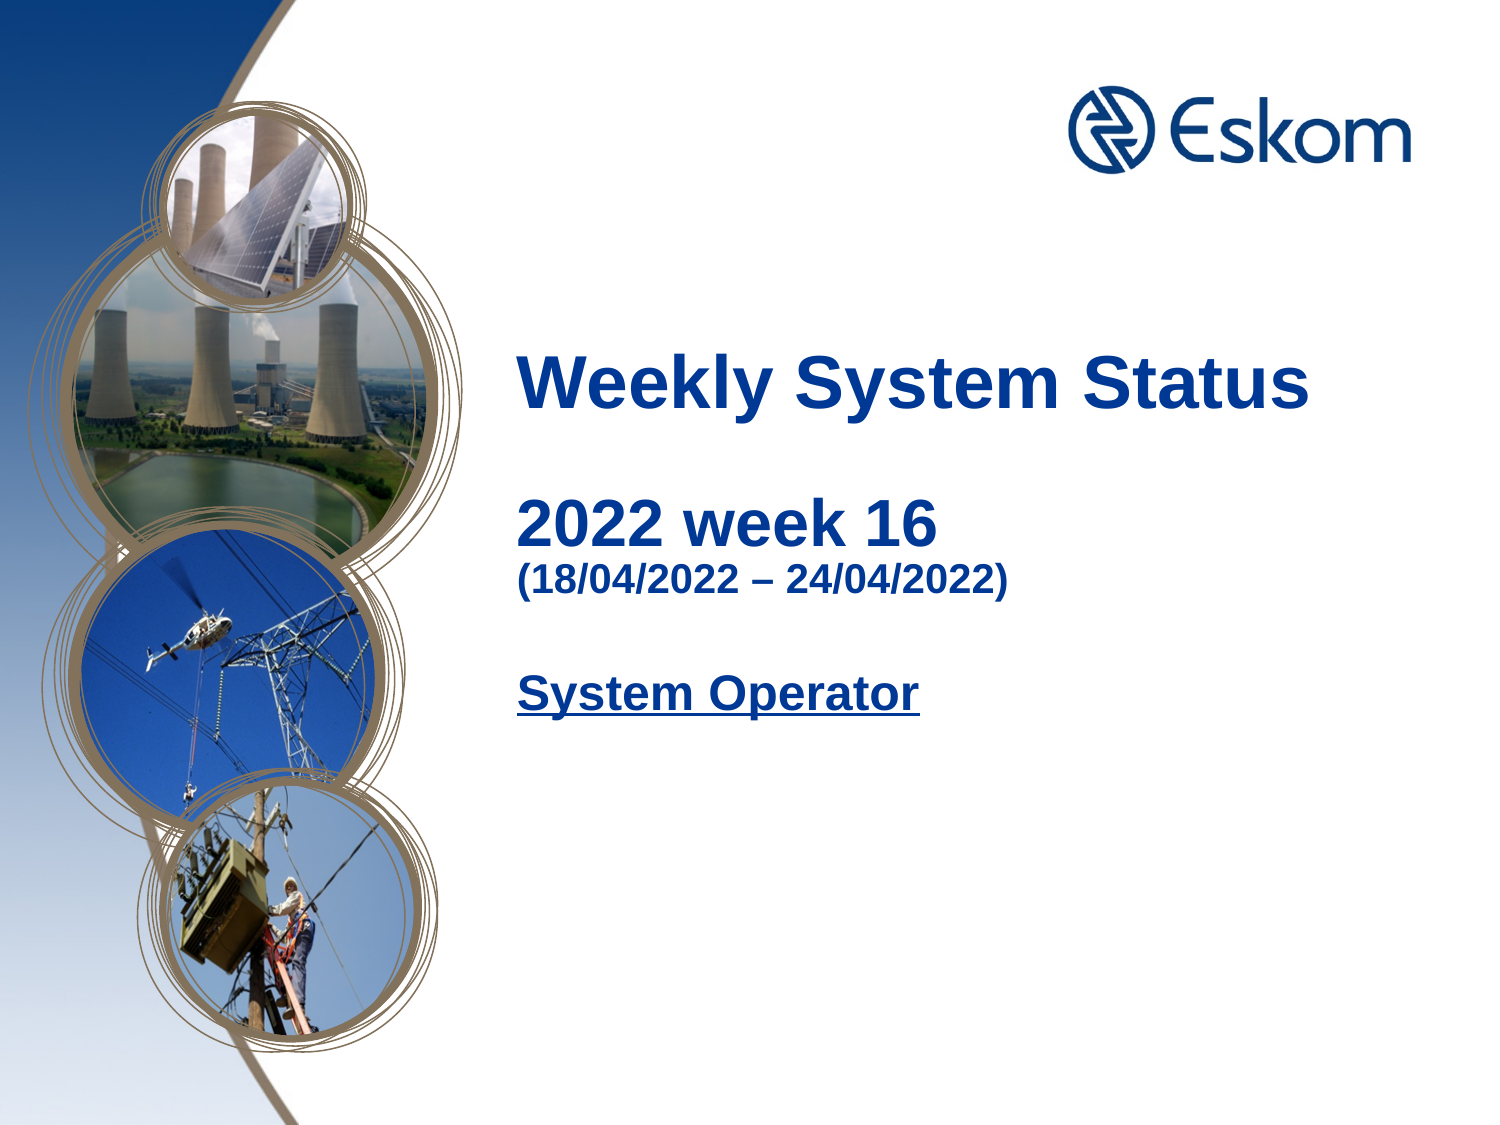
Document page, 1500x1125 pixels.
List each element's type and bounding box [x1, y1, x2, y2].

text_box [141, 101, 367, 313]
text_box [0, 0, 1500, 1125]
text_box [27, 196, 462, 607]
text_box [137, 768, 438, 1053]
text_box [41, 506, 406, 850]
